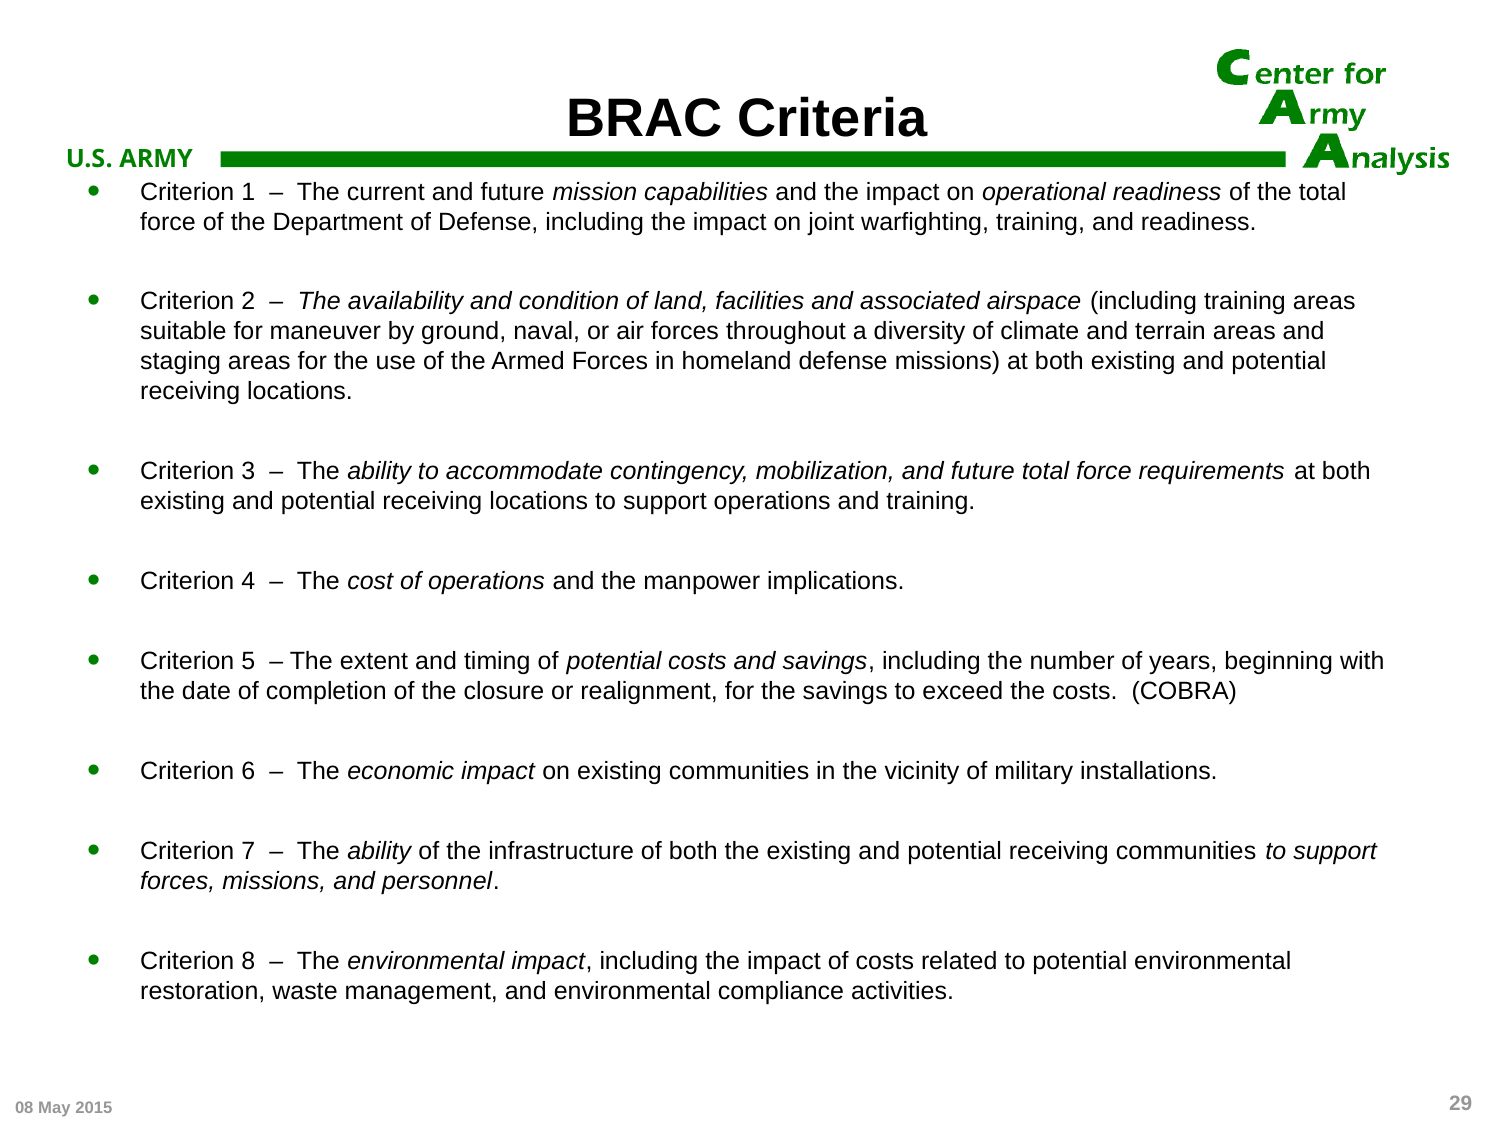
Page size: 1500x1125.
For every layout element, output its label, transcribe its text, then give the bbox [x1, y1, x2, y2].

slide_number 29 [1426, 1084, 1488, 1123]
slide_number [0, 1086, 301, 1125]
list Criterion 1 – The current and future mission capabilities and the impact on operational readiness of the total force of the Department of Defense, including the impact on joint warfighting, training, and readiness. Criterion 2 – The availability and condition of land, facilities and associated airspace (including training areas suitable for maneuver by ground, naval, or air forces throughout a diversity of climate and terrain areas and staging areas for the use of the Armed Forces in homeland defense missions) at both existing and potential receiving locations. Criterion 3 – The ability to accommodate contingency, mobilization, and future total force requirements at both existing and potential receiving locations to support operations and training. Criterion 4 – The cost of operations and the manpower implications. Criterion 5 – The extent and timing of potential costs and savings, including the number of years, beginning with the date of completion of the closure or realignment, for the savings to exceed the costs. (COBRA) Criterion 6 – The economic impact on existing communities in the vicinity of military installations. Criterion 7 – The ability of the infrastructure of both the existing and potential receiving communities to support forces, missions, and personnel. Criterion 8 – The environmental impact, including the impact of costs related to potential environmental restoration, waste management, and environmental compliance activities. [71, 167, 1423, 1069]
picture [1214, 49, 1449, 175]
title BRAC Criteria [284, 37, 1210, 149]
